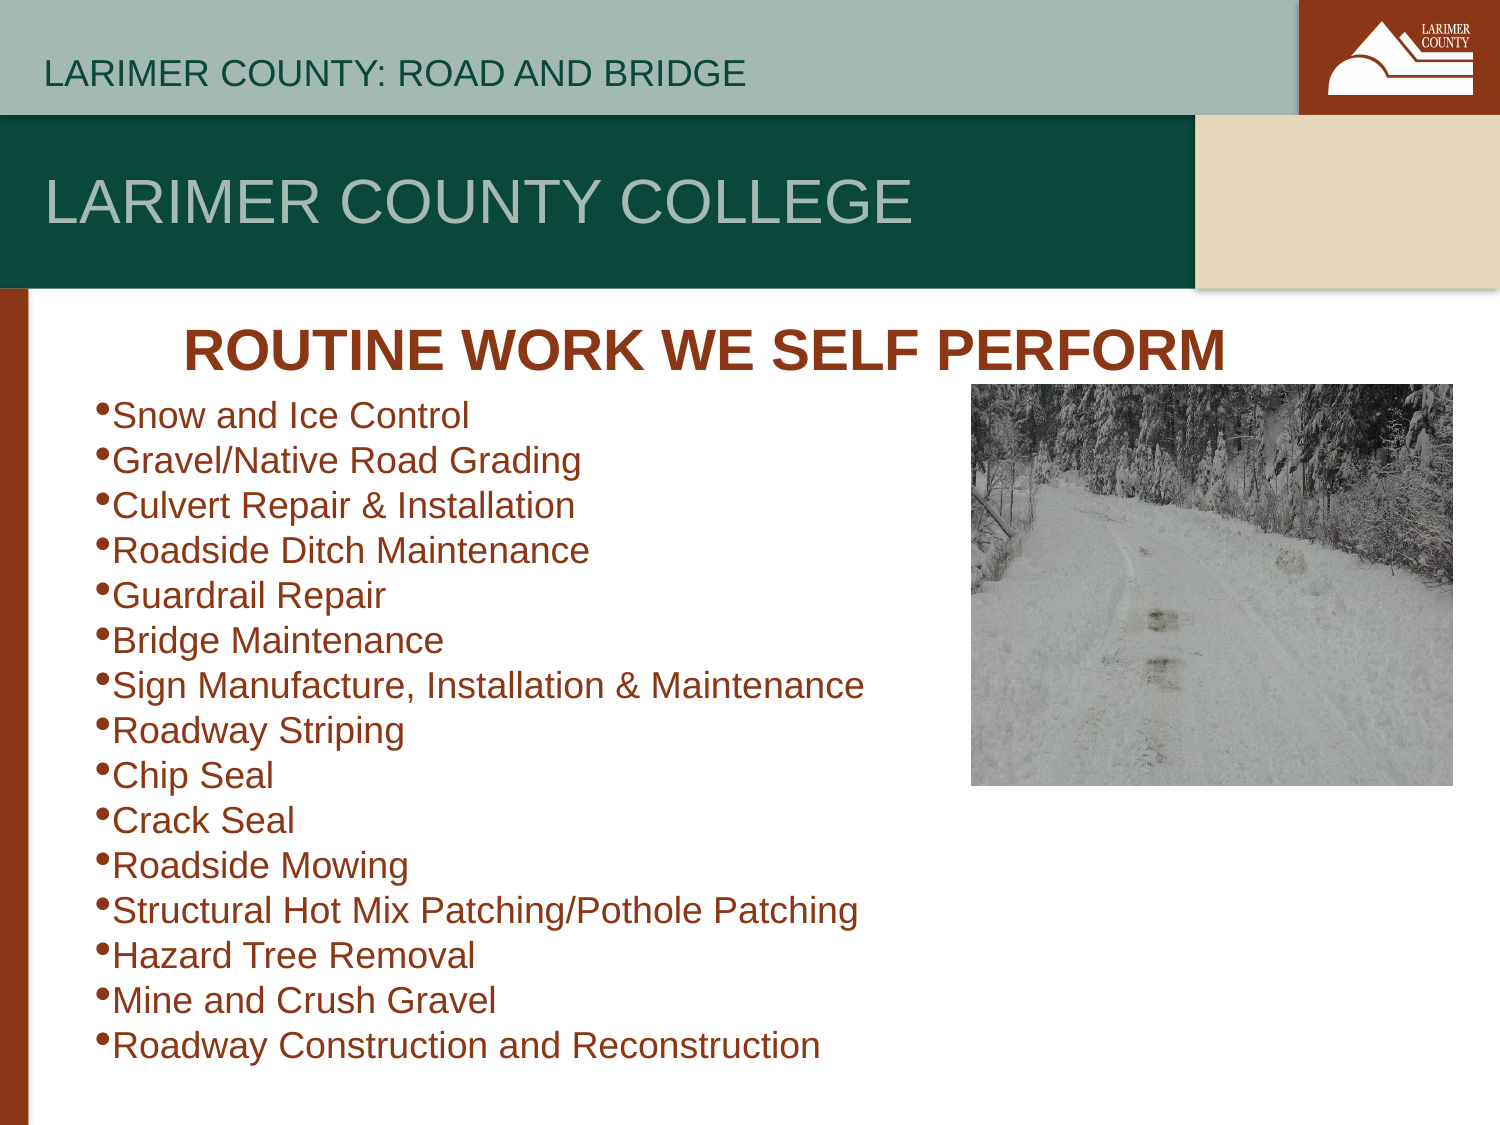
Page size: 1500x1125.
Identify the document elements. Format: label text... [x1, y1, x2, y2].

picture [970, 383, 1453, 786]
text_box Snow and Ice Control Gravel/Native Road Grading Culvert Repair & Installation Roadside Ditch Maintenance Guardrail Repair Bridge Maintenance Sign Manufacture, Installation & Maintenance Roadway Striping Chip Seal Crack Seal Roadside Mowing Structural Hot Mix Patching/Pothole Patching Hazard Tree Removal Mine and Crush Gravel Roadway Construction and Reconstruction [81, 384, 1321, 1098]
text_box ROUTINE WORK WE SELF PERFORM [25, 304, 1376, 400]
picture [1328, 21, 1473, 95]
